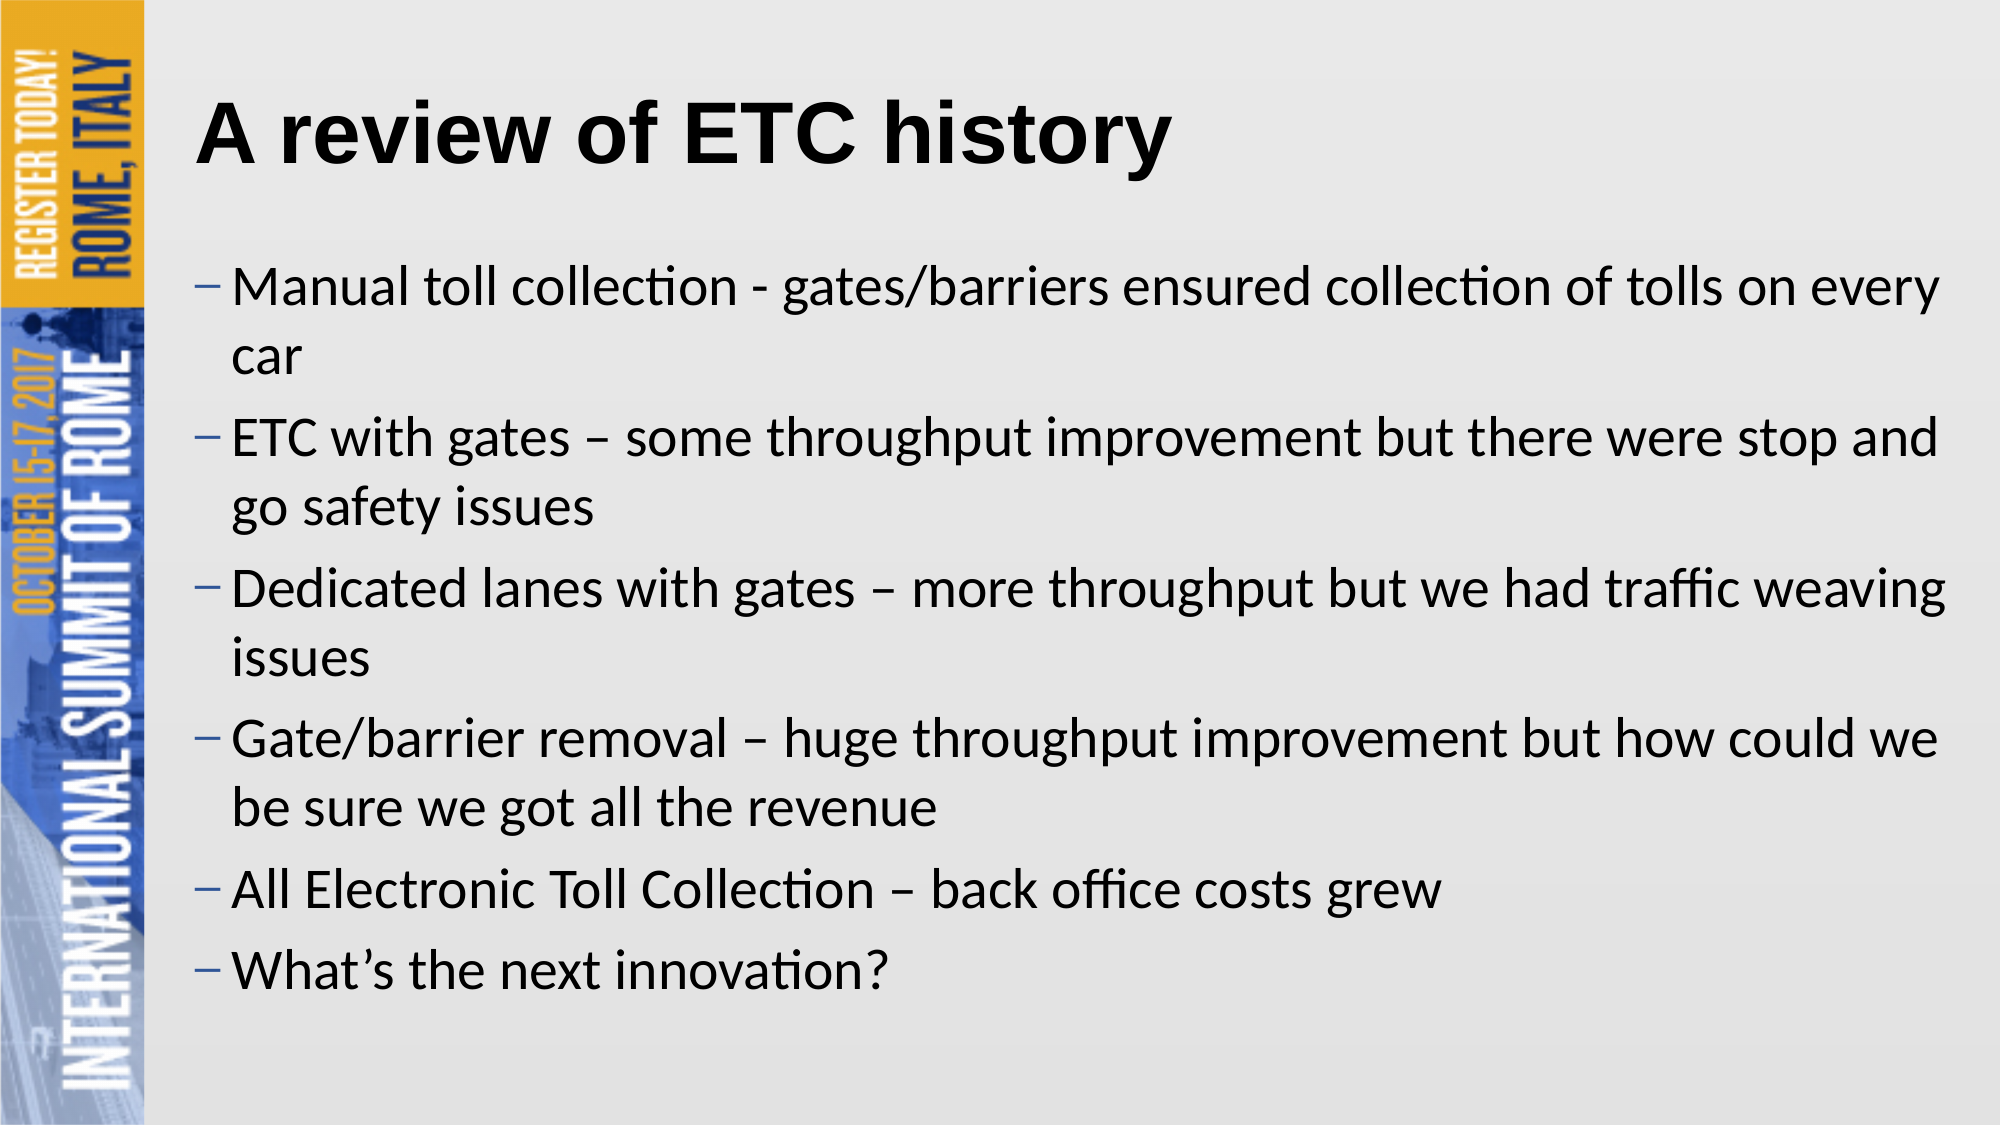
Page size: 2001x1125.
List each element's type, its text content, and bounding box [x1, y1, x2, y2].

title A review of ETC history [179, 59, 1971, 211]
list Manual toll collection - gates/barriers ensured collection of tolls on every car ETC with gates – some throughput improvement but there were stop and go safety issues Dedicated lanes with gates – more throughput but we had traffic weaving issues Gate/barrier removal – huge throughput improvement but how could we be sure we got all the revenue All Electronic Toll Collection – back office costs grew What’s the next innovation? [179, 240, 1971, 1014]
picture [2, 1, 144, 1124]
